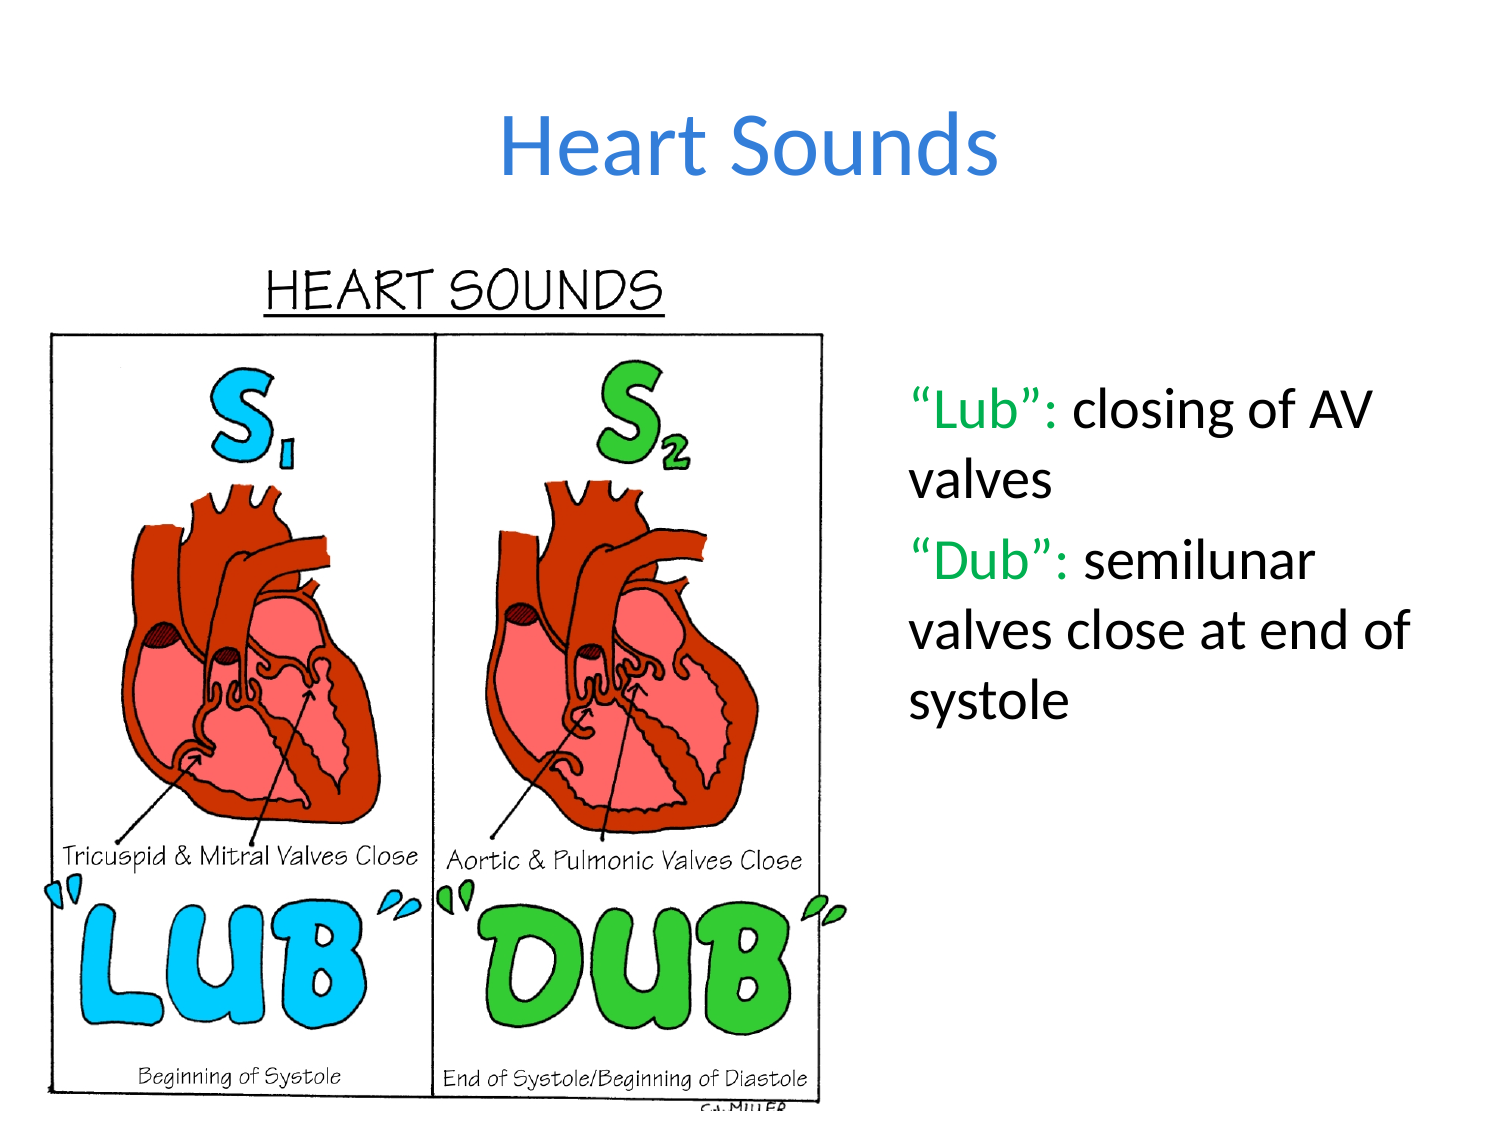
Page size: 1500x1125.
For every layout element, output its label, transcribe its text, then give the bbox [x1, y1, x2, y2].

title Heart Sounds [75, 45, 1425, 233]
list “Lub”: closing of AV valves “Dub”: semilunar valves close at end of systole [879, 362, 1463, 1050]
picture [0, 249, 876, 1111]
